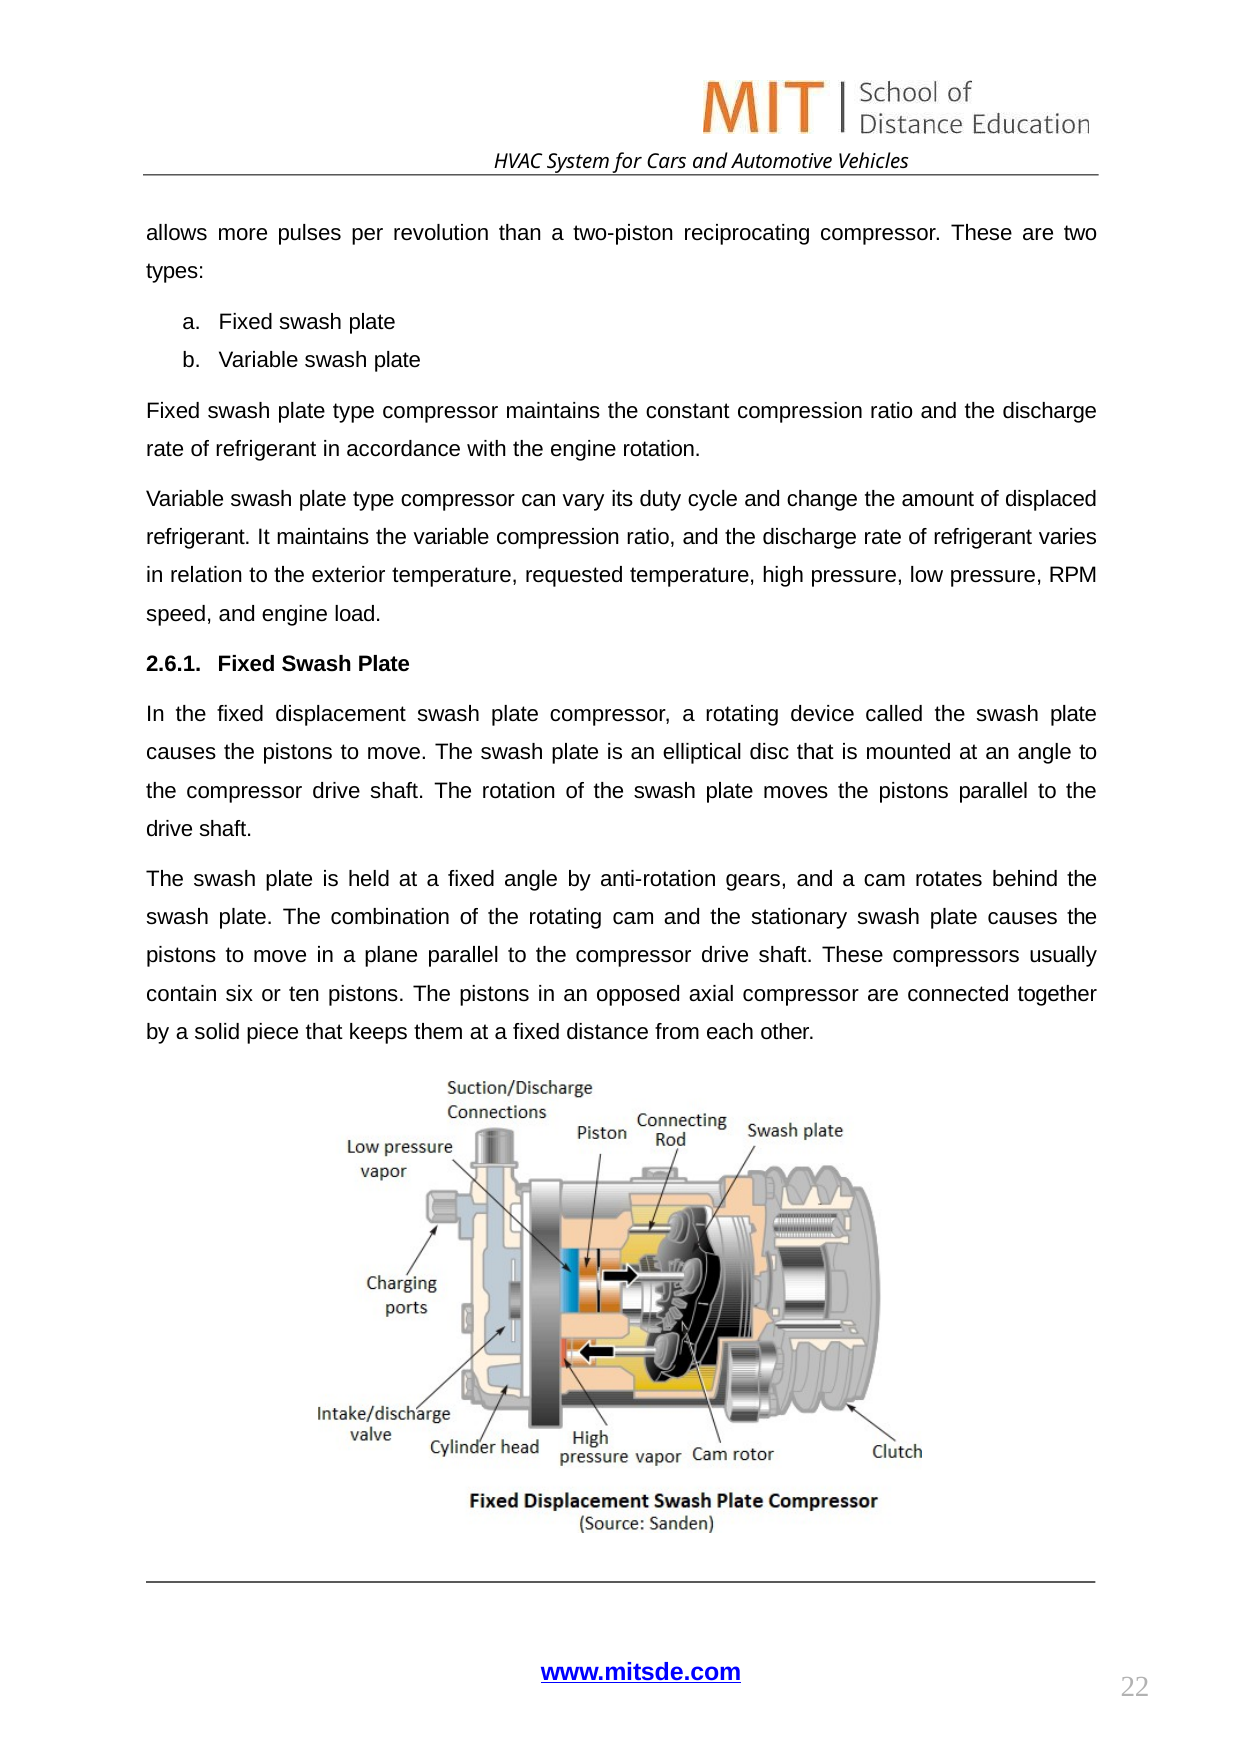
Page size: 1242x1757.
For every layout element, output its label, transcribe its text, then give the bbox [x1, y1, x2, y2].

picture [703, 80, 1089, 134]
picture [318, 1080, 923, 1534]
slide_number 22 [871, 1665, 1150, 1757]
text_box HVAC System for Cars and Automotive Vehicles allows more pulses per revolution than a two-piston reciprocating compressor. These are two types: Fixed swash plate Variable swash plate Fixed swash plate type compressor maintains the constant compression ratio and the discharge rate of refrigerant in accordance with the engine rotation. Variable swash plate type compressor can vary its duty cycle and change the amount of displaced refrigerant. It maintains the variable compression ratio, and the discharge rate of refrigerant varies in relation to the exterior temperature, requested temperature, high pressure, low pressure, RPM speed, and engine load. 2.6.1. Fixed Swash Plate In the fixed displacement swash plate compressor, a rotating device called the swash plate causes the pistons to move. The swash plate is an elliptical disc that is mounted at an angle to the compressor drive shaft. The rotation of the swash plate moves the pistons parallel to the drive shaft. The swash plate is held at a fixed angle by anti-rotation gears, and a cam rotates behind the swash plate. The combination of the rotating cam and the stationary swash plate causes the pistons to move in a plane parallel to the compressor drive shaft. These compressors usually contain six or ten pistons. The pistons in an opposed axial compressor are connected together by a solid piece that keeps them at a fixed distance from each other. [144, 176, 1098, 1044]
text_box www.mitsde.com [538, 1655, 749, 1686]
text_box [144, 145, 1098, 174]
